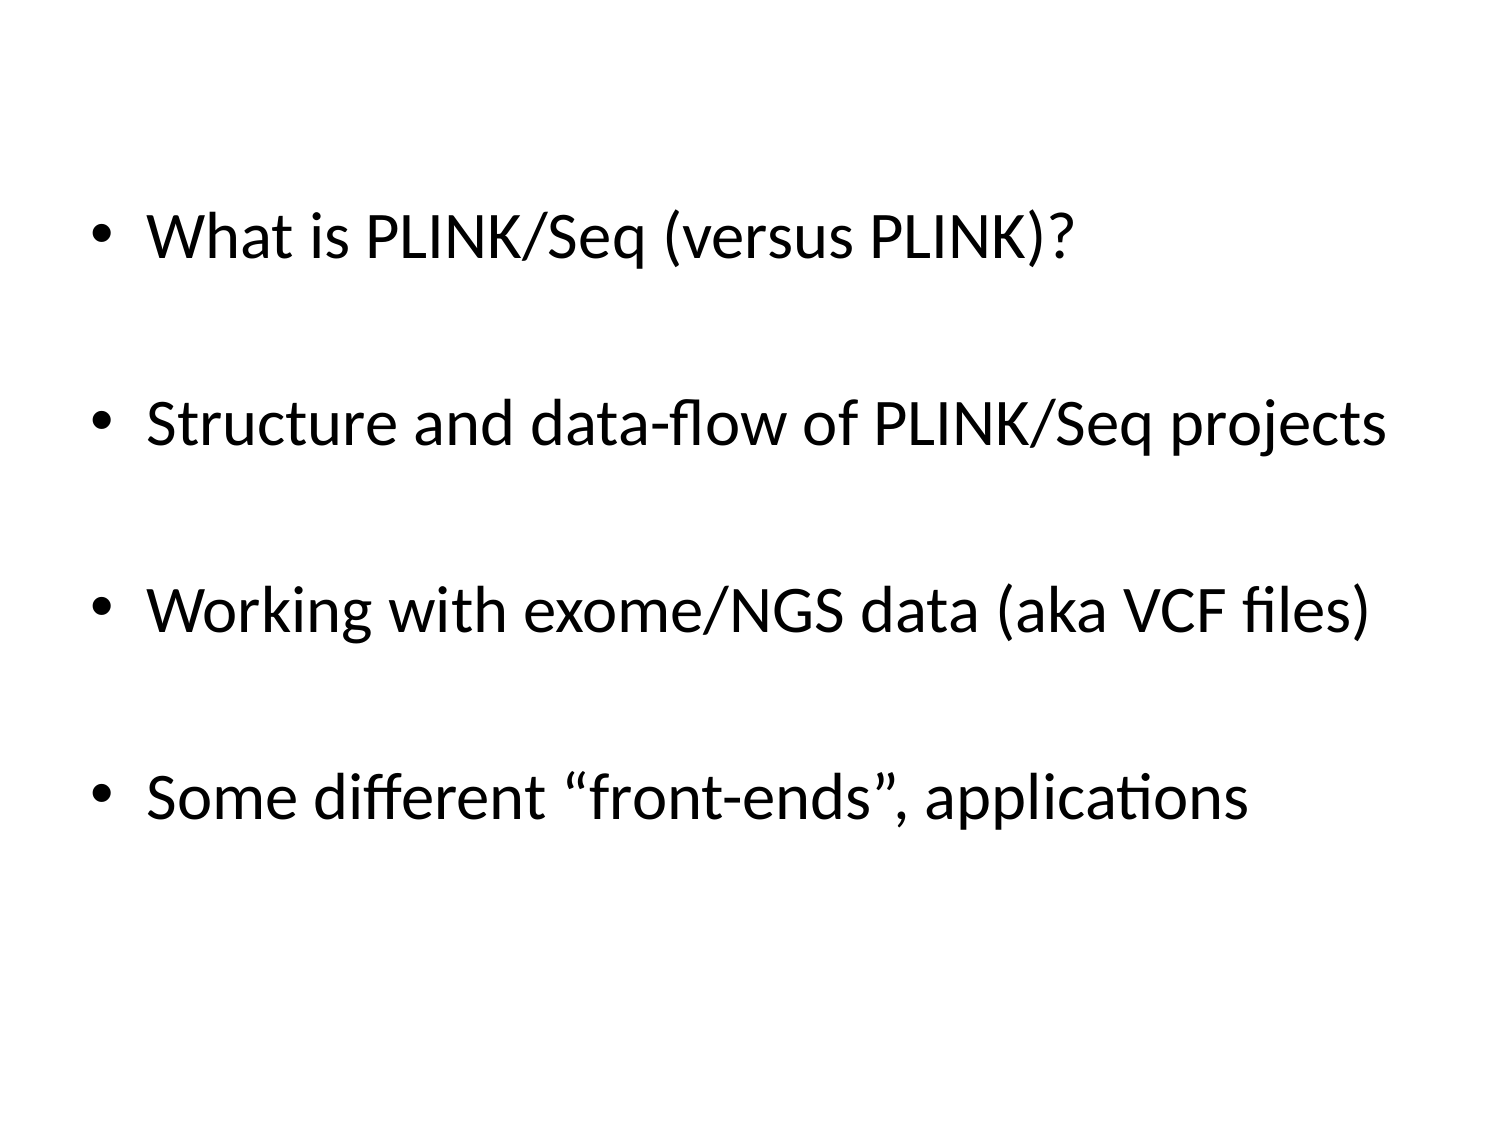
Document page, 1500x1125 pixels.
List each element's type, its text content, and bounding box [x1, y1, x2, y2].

list What is PLINK/Seq (versus PLINK)? Structure and data-flow of PLINK/Seq projects Working with exome/NGS data (aka VCF files) Some different “front-ends”, applications [75, 184, 1425, 907]
